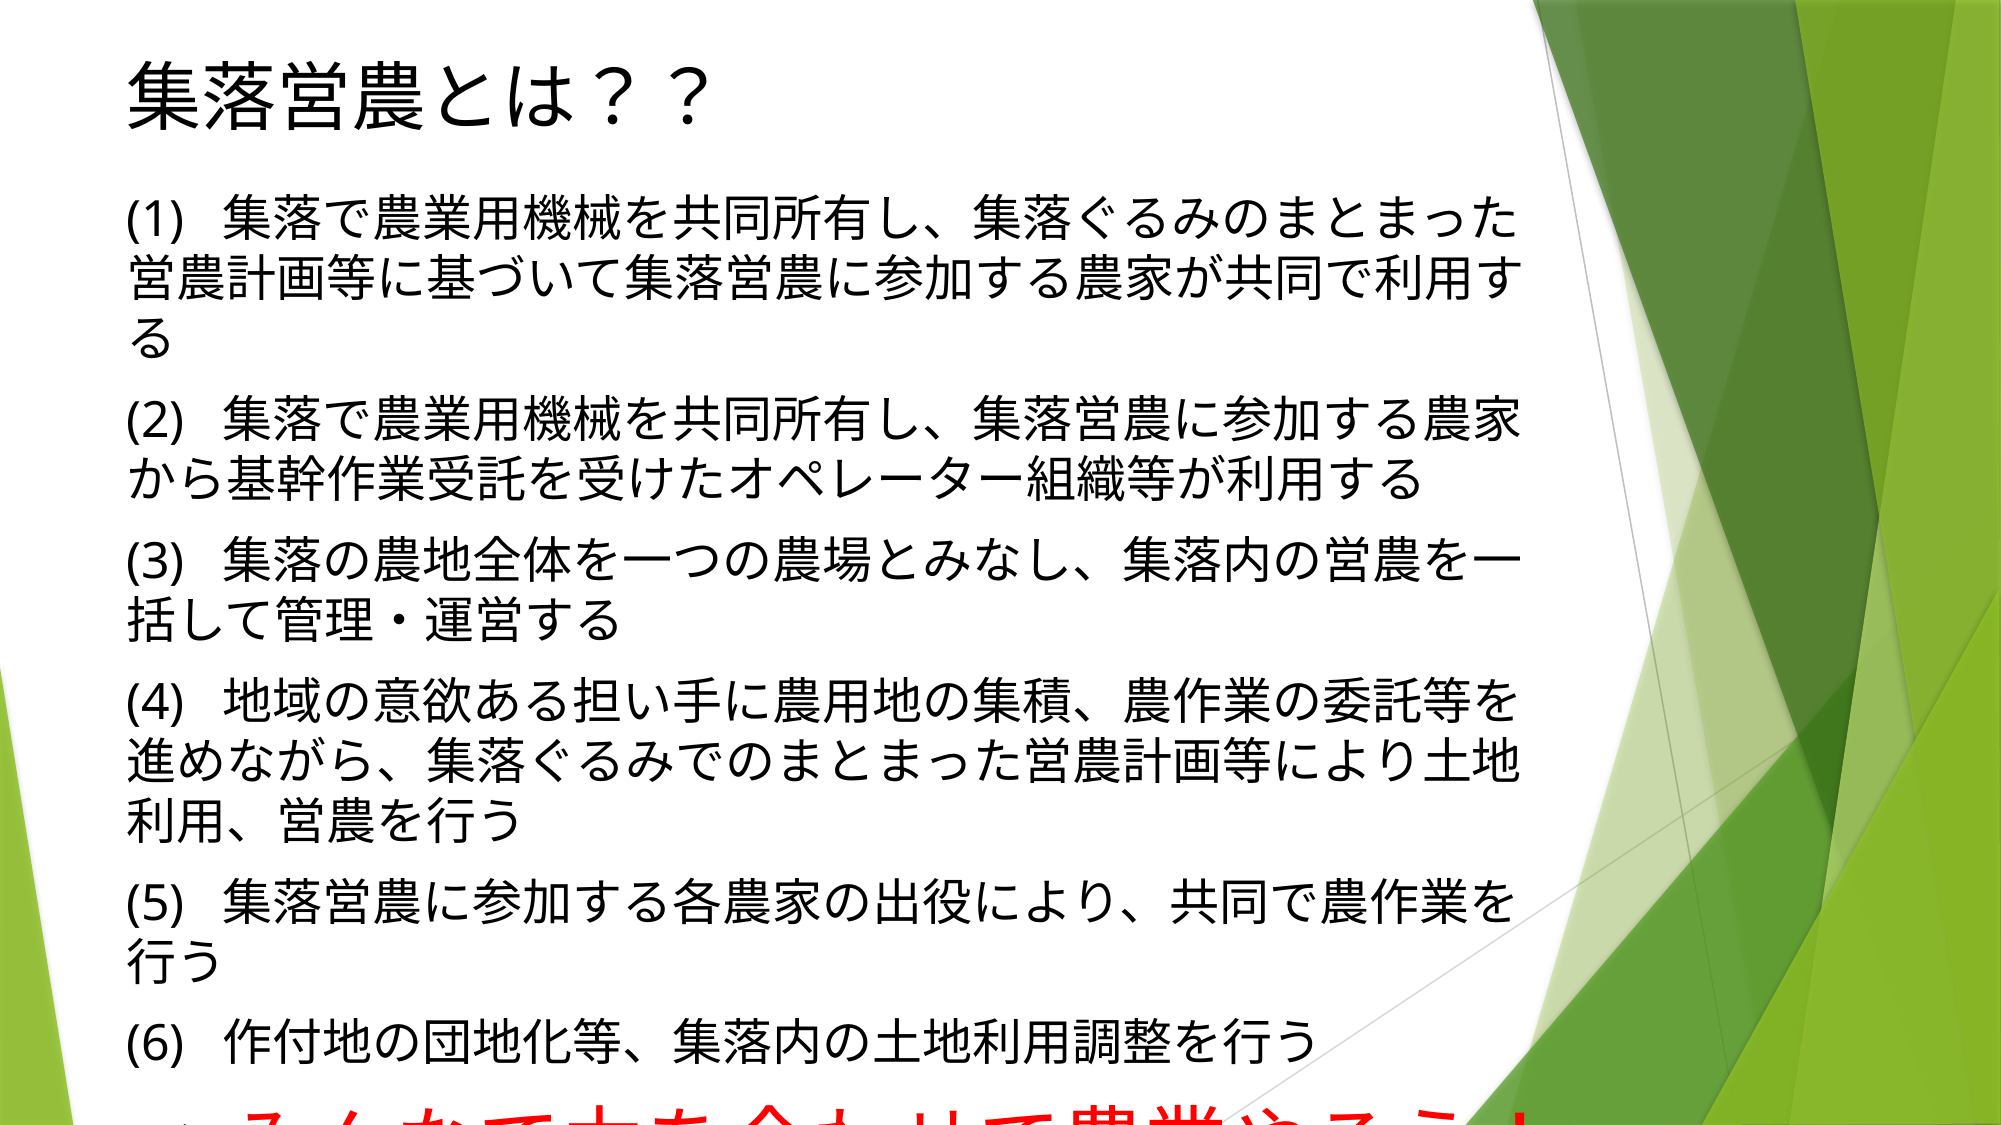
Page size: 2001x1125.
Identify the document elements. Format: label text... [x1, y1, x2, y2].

title 集落営農とは？？ [111, 41, 1522, 136]
list (1) 集落で農業用機械を共同所有し、集落ぐるみのまとまった営農計画等に基づいて集落営農に参加する農家が共同で利用する (2) 集落で農業用機械を共同所有し、集落営農に参加する農家から基幹作業受託を受けたオペレーター組織等が利用する (3) 集落の農地全体を一つの農場とみなし、集落内の営農を一括して管理・運営する (4) 地域の意欲ある担い手に農用地の集積、農作業の委託等を進めながら、集落ぐるみでのまとまった営農計画等により土地利用、営農を行う (5) 集落営農に参加する各農家の出役により、共同で農作業を行う (6) 作付地の団地化等、集落内の土地利用調整を行う →みんなで力を合わせて農業やろう！ [111, 179, 1578, 1067]
